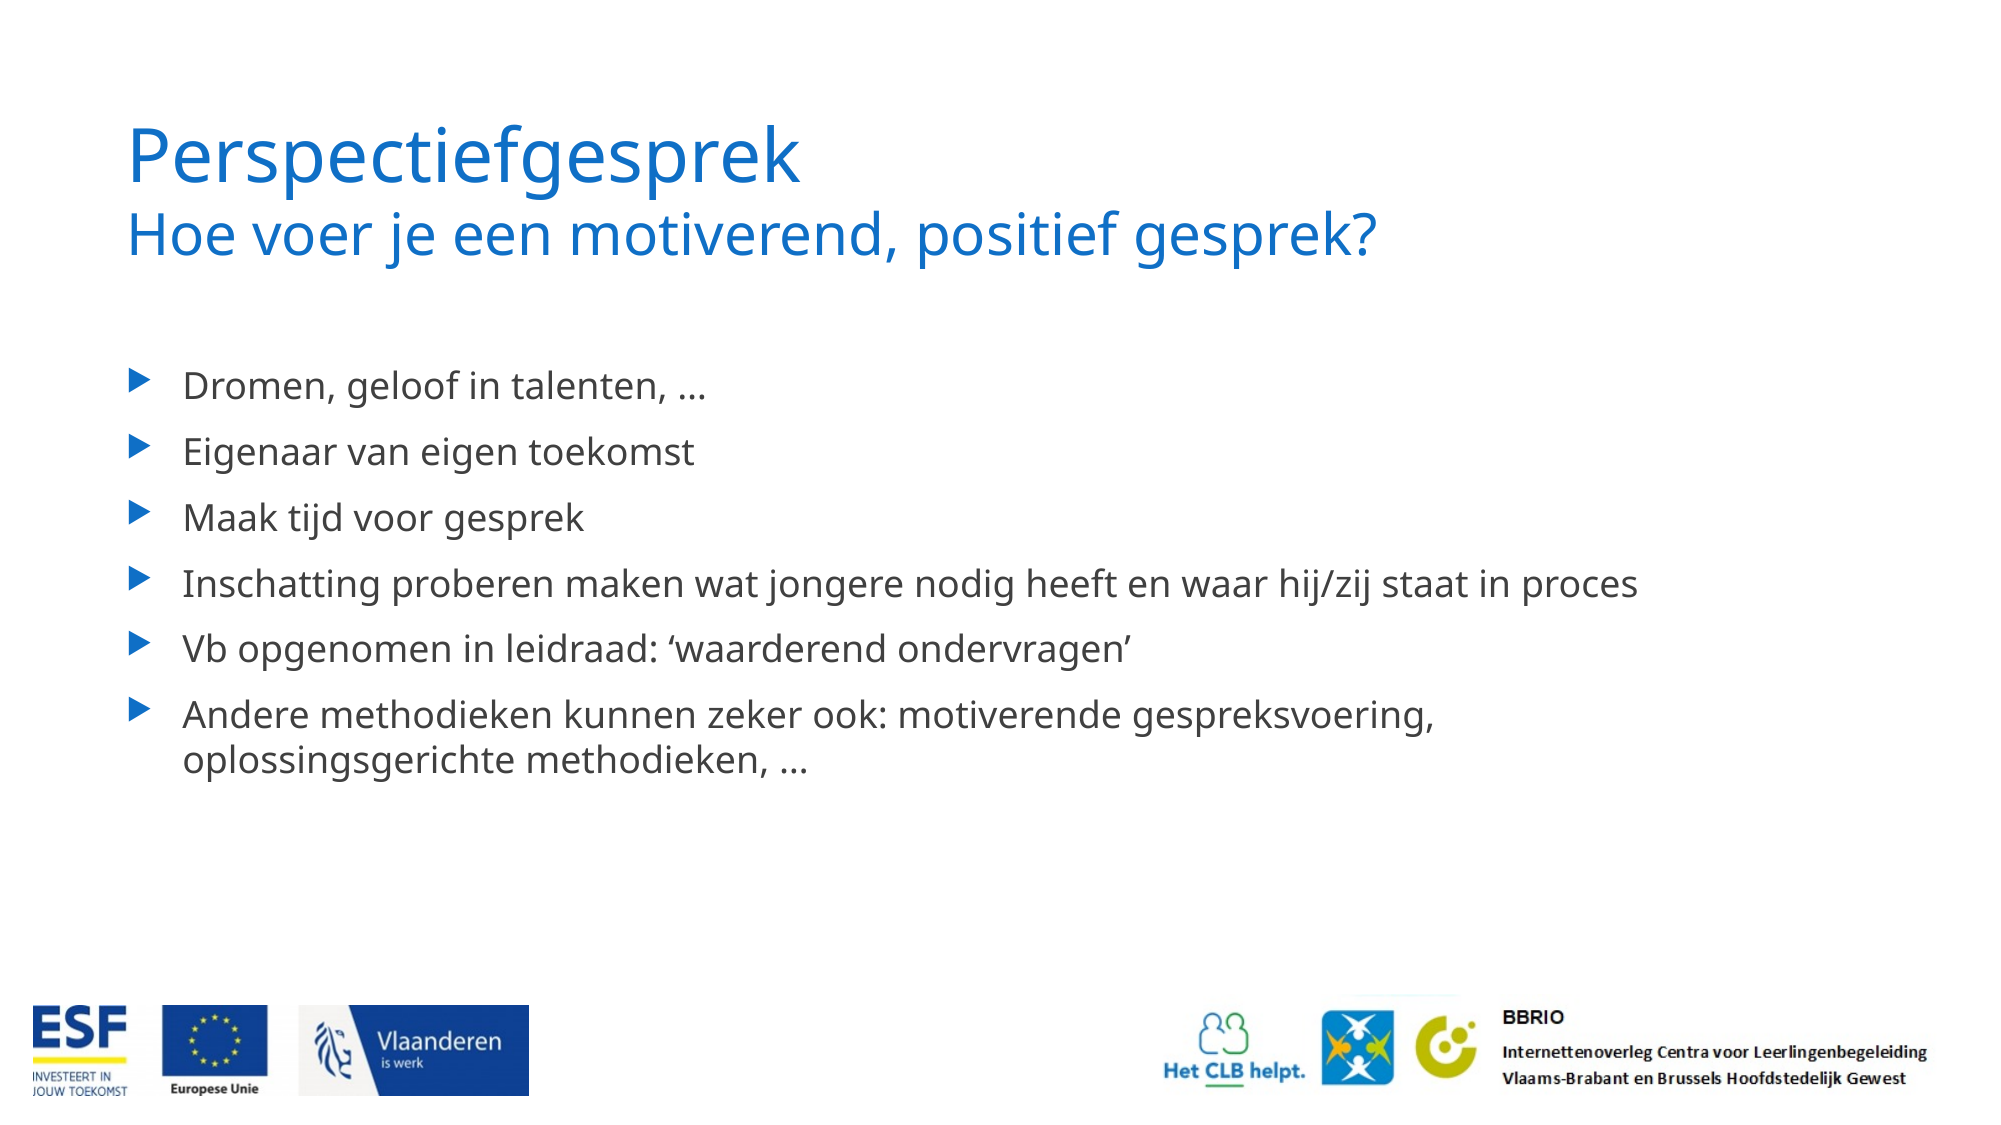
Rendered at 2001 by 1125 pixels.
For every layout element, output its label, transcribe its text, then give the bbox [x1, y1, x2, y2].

picture [33, 1005, 529, 1096]
title Perspectiefgesprek Hoe voer je een motiverend, positief gesprek? [111, 99, 1522, 317]
list Dromen, geloof in talenten, … Eigenaar van eigen toekomst Maak tijd voor gesprek Inschatting proberen maken wat jongere nodig heeft en waar hij/zij staat in proces Vb opgenomen in leidraad: ‘waarderend ondervragen’ Andere methodieken kunnen zeker ook: motiverende gespreksvoering, oplossingsgerichte methodieken, … [111, 354, 1675, 992]
picture [1144, 994, 1943, 1108]
